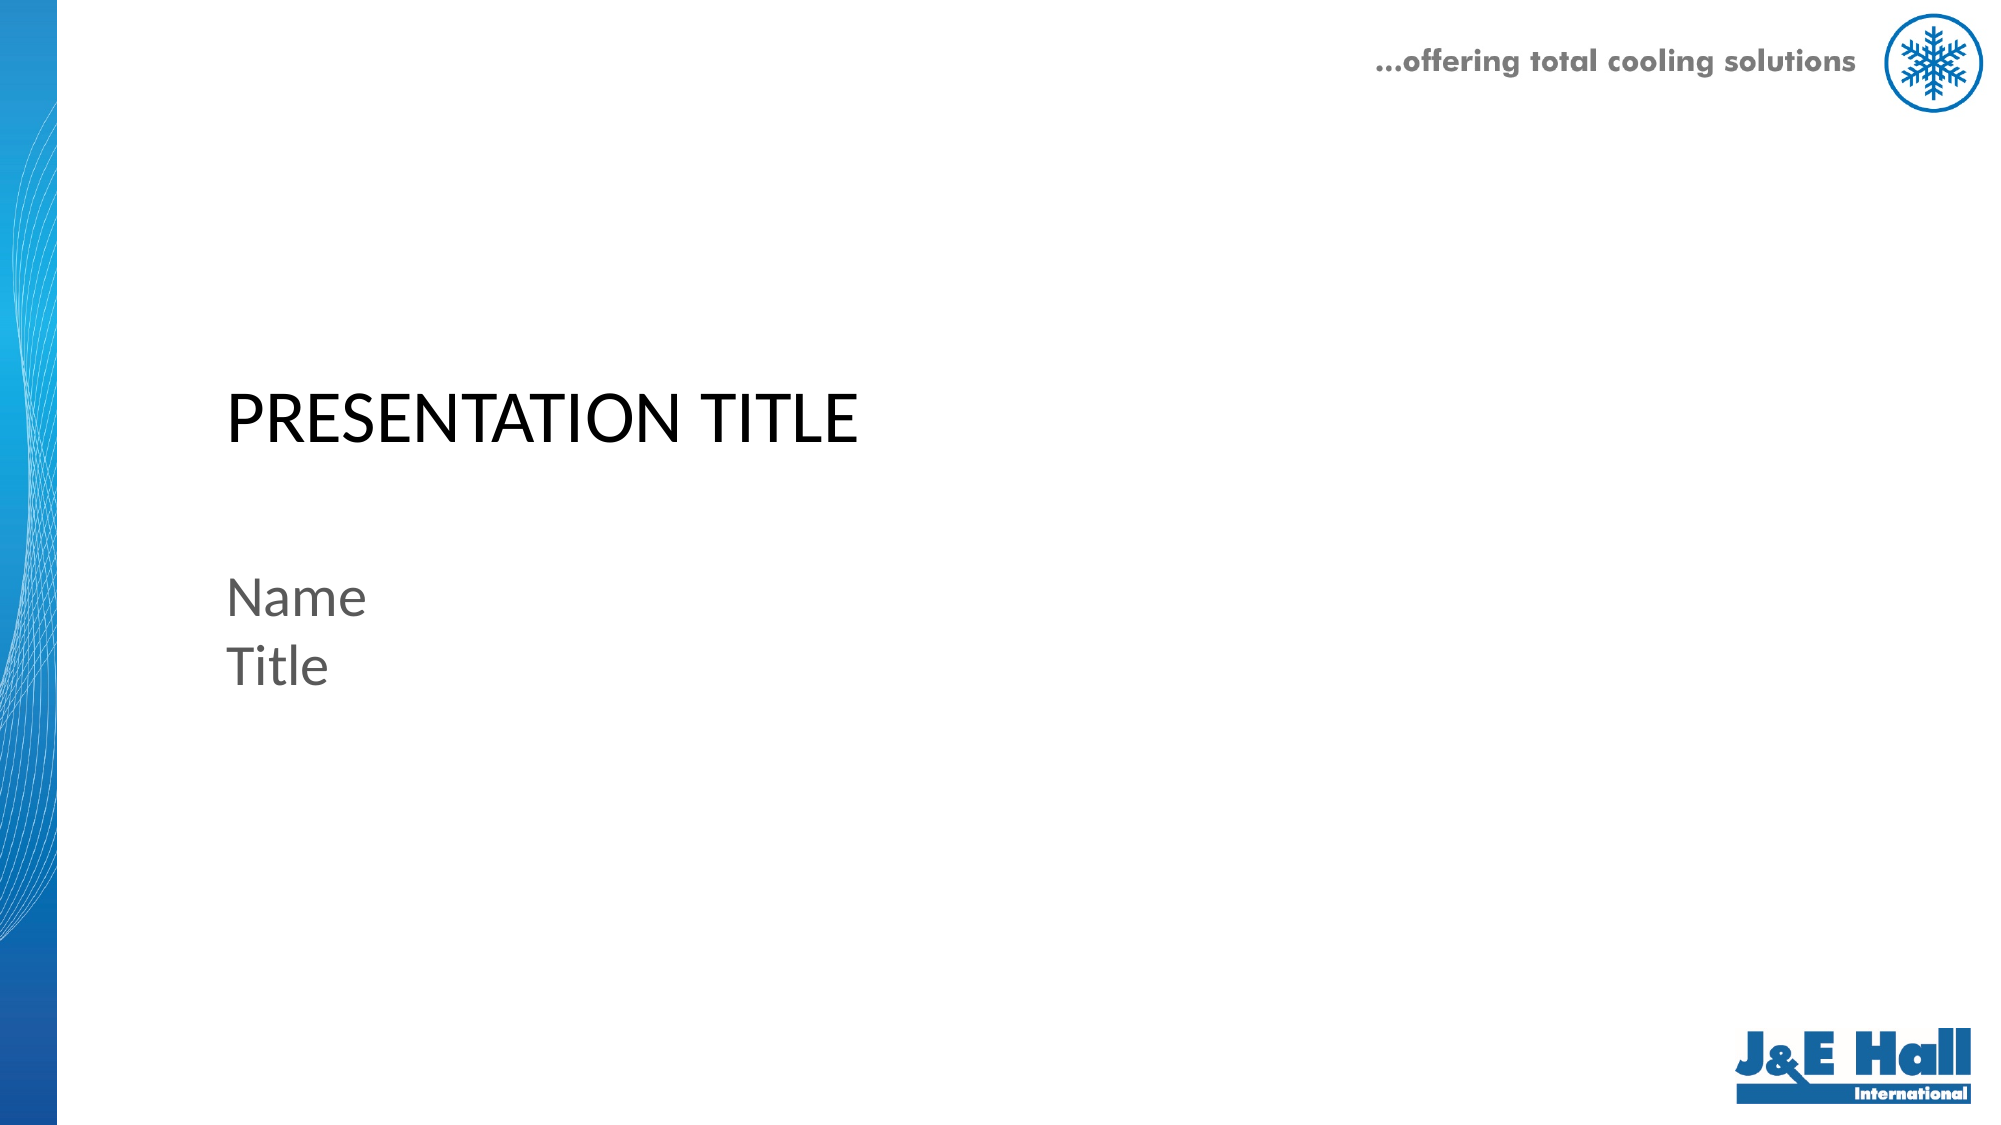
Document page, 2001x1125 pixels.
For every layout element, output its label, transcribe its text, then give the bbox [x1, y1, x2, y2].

picture [0, 0, 57, 1125]
picture [1364, 6, 1992, 142]
picture [1735, 1028, 1971, 1104]
text_box PRESENTATION TITLE [211, 359, 1290, 465]
text_box Name Title [211, 550, 1290, 705]
